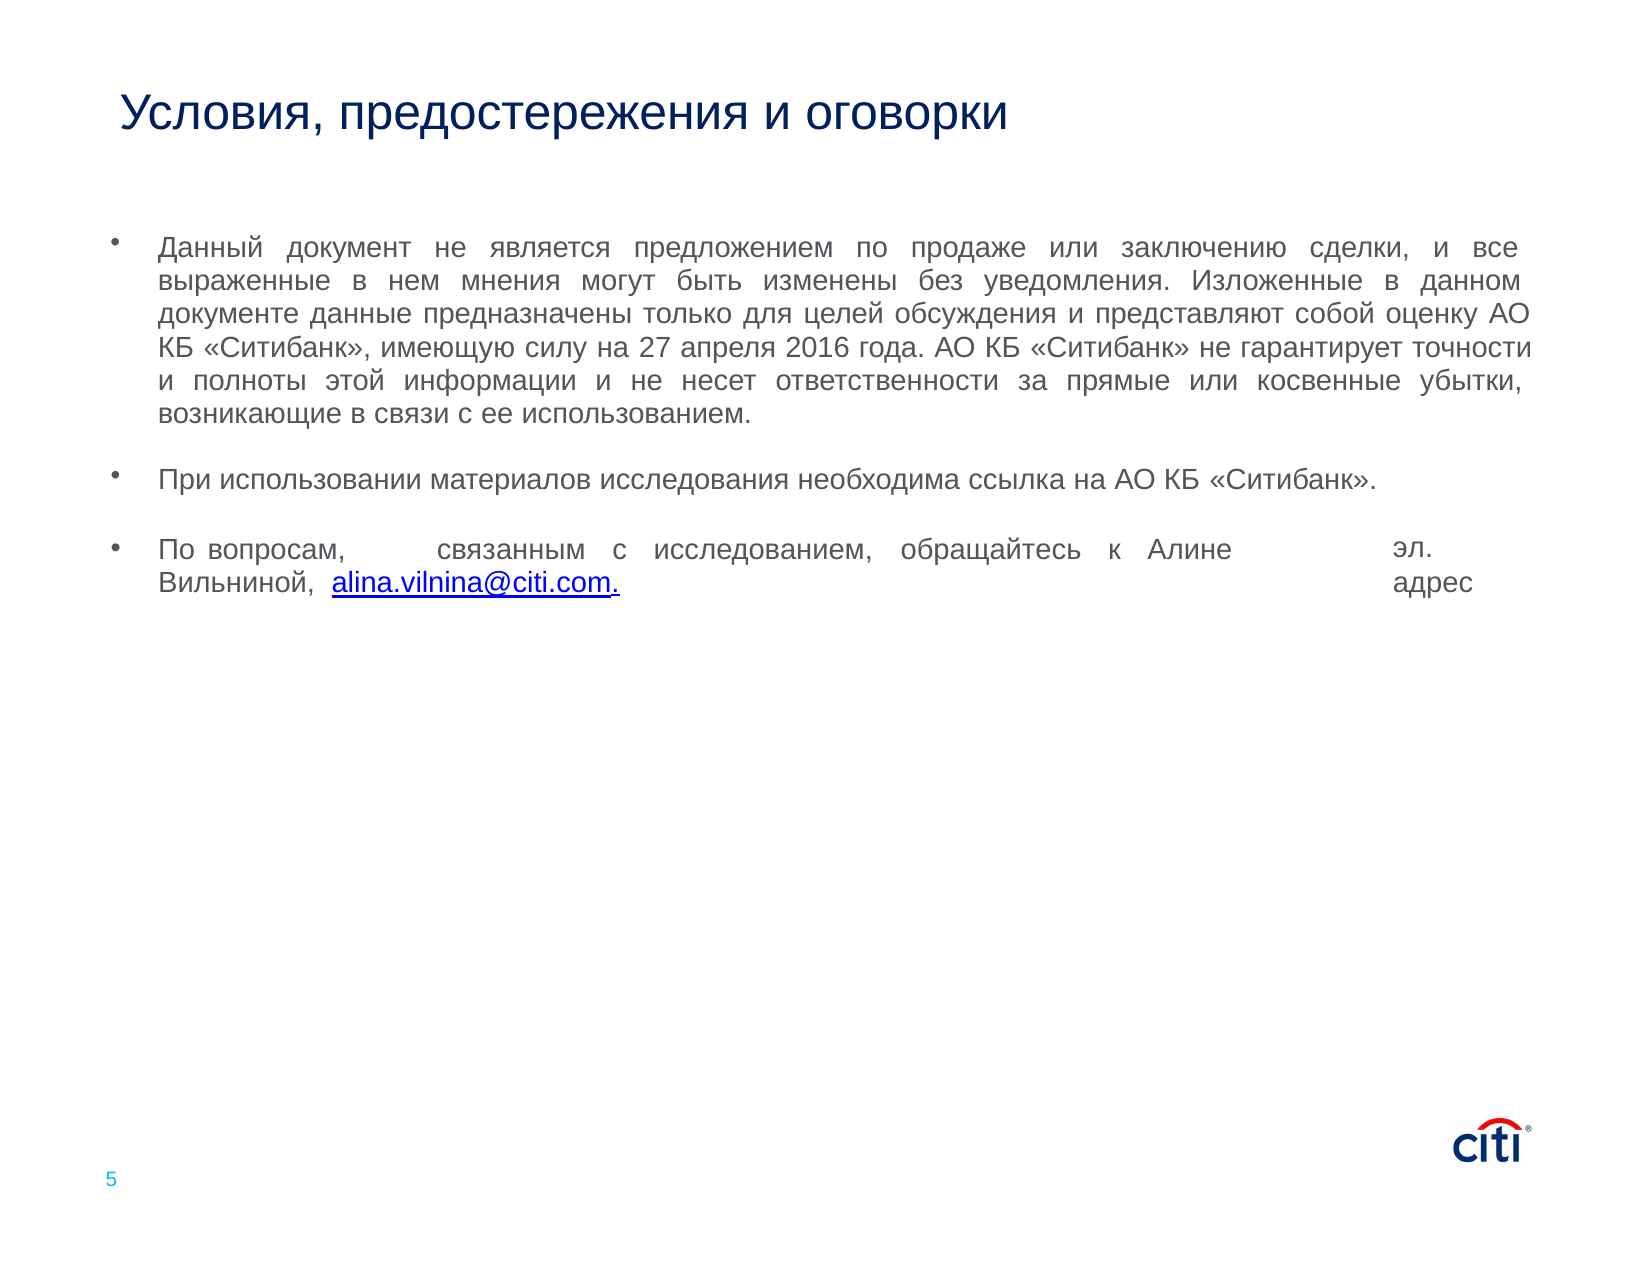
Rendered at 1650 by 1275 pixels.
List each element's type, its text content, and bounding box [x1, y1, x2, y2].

text_box Данный документ не является предложением по продаже или заключению сделки, и все выраженные в нем мнения могут быть изменены без уведомления. Изложенные в данном документе данные предназначены только для целей обсуждения и представляют собой оценку АО КБ «Ситибанк», имеющую силу на 27 апреля 2016 года. АО КБ «Ситибанк» не гарантирует точности и полноты этой информации и не несет ответственности за прямые или косвенные убытки, возникающие в связи с ее использованием. [108, 229, 1543, 430]
picture [1448, 1115, 1534, 1166]
title Условия, предостережения и оговорки [117, 79, 1533, 229]
text_box эл. адрес [1390, 528, 1542, 598]
text_box 5 [103, 1165, 120, 1191]
text_box При использовании материалов исследования необходима ссылка на АО КБ «Ситибанк». По вопросам, связанным с исследованием, обращайтесь к Алине Вильниной, alina.vilnina@citi.com. [108, 460, 1389, 599]
